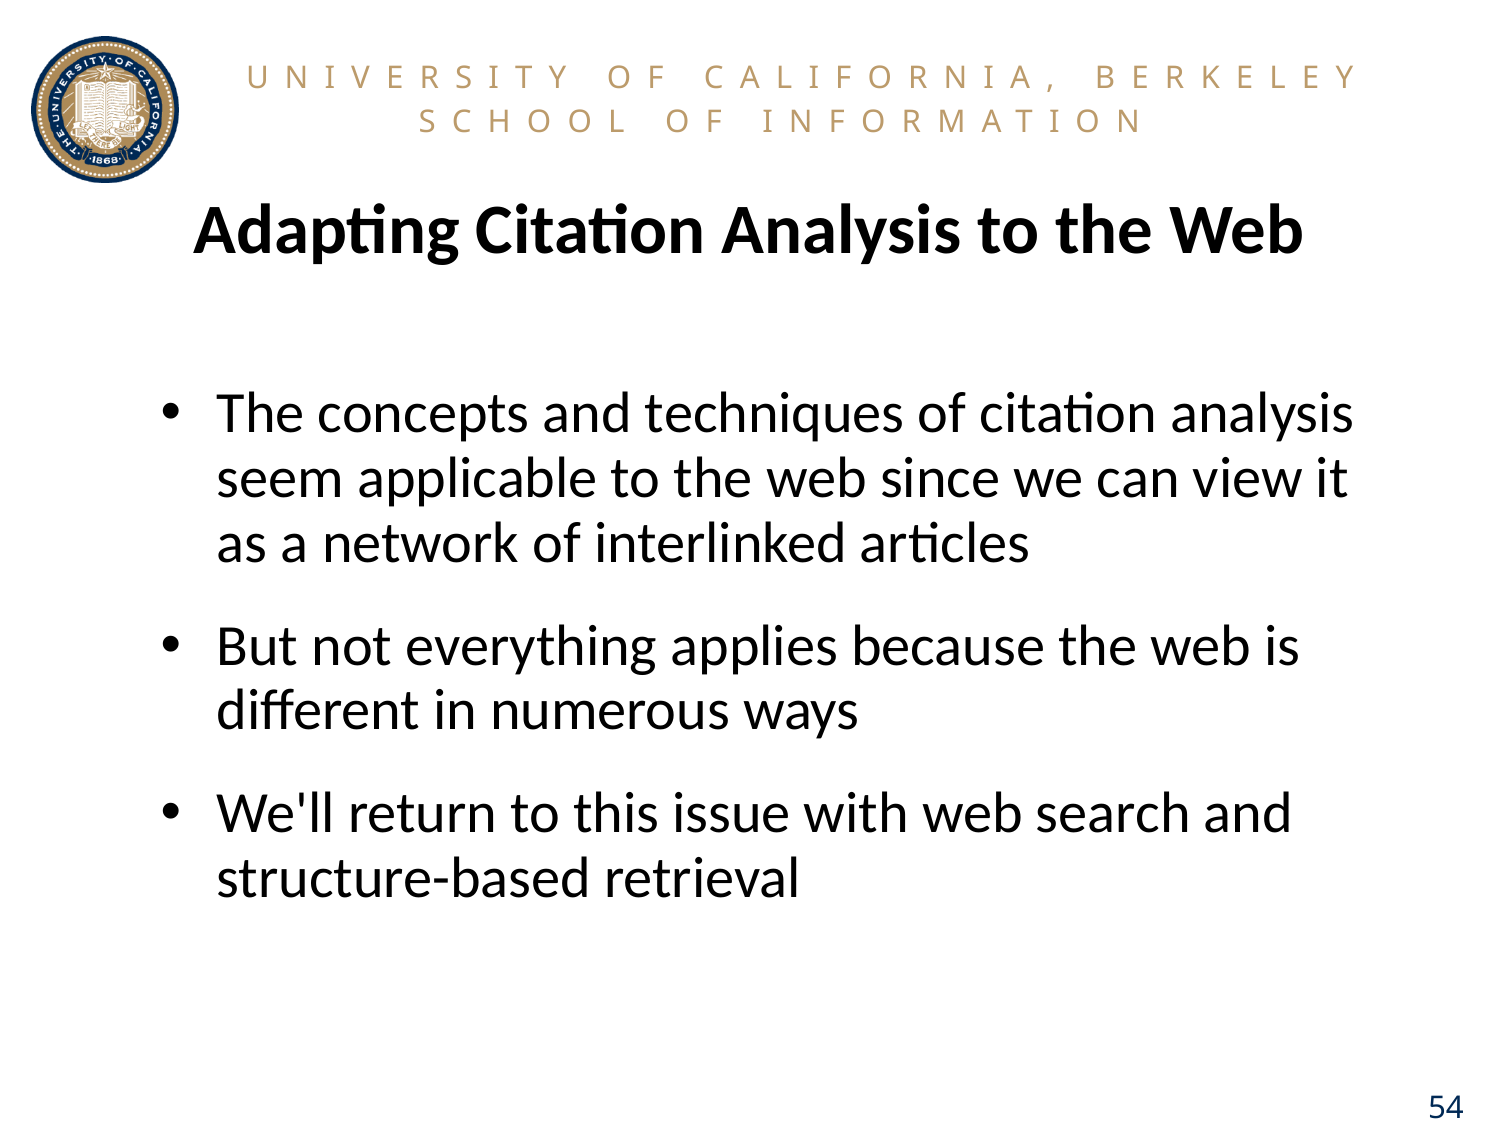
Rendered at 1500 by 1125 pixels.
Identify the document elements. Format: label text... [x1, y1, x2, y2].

picture [31, 36, 179, 184]
text_box The concepts and techniques of citation analysis seem applicable to the web since we can view it as a network of interlinked articles But not everything applies because the web is different in numerous ways We'll return to this issue with web search and structure-based retrieval [150, 374, 1388, 916]
text_box UNIVERSITY OF CALIFORNIA, BERKELEY [240, 61, 1361, 97]
text_box 54 [1438, 1081, 1454, 1119]
text_box SCHOOL OF INFORMATION [412, 105, 1147, 140]
title Adapting Citation Analysis to the Web [74, 132, 1425, 328]
